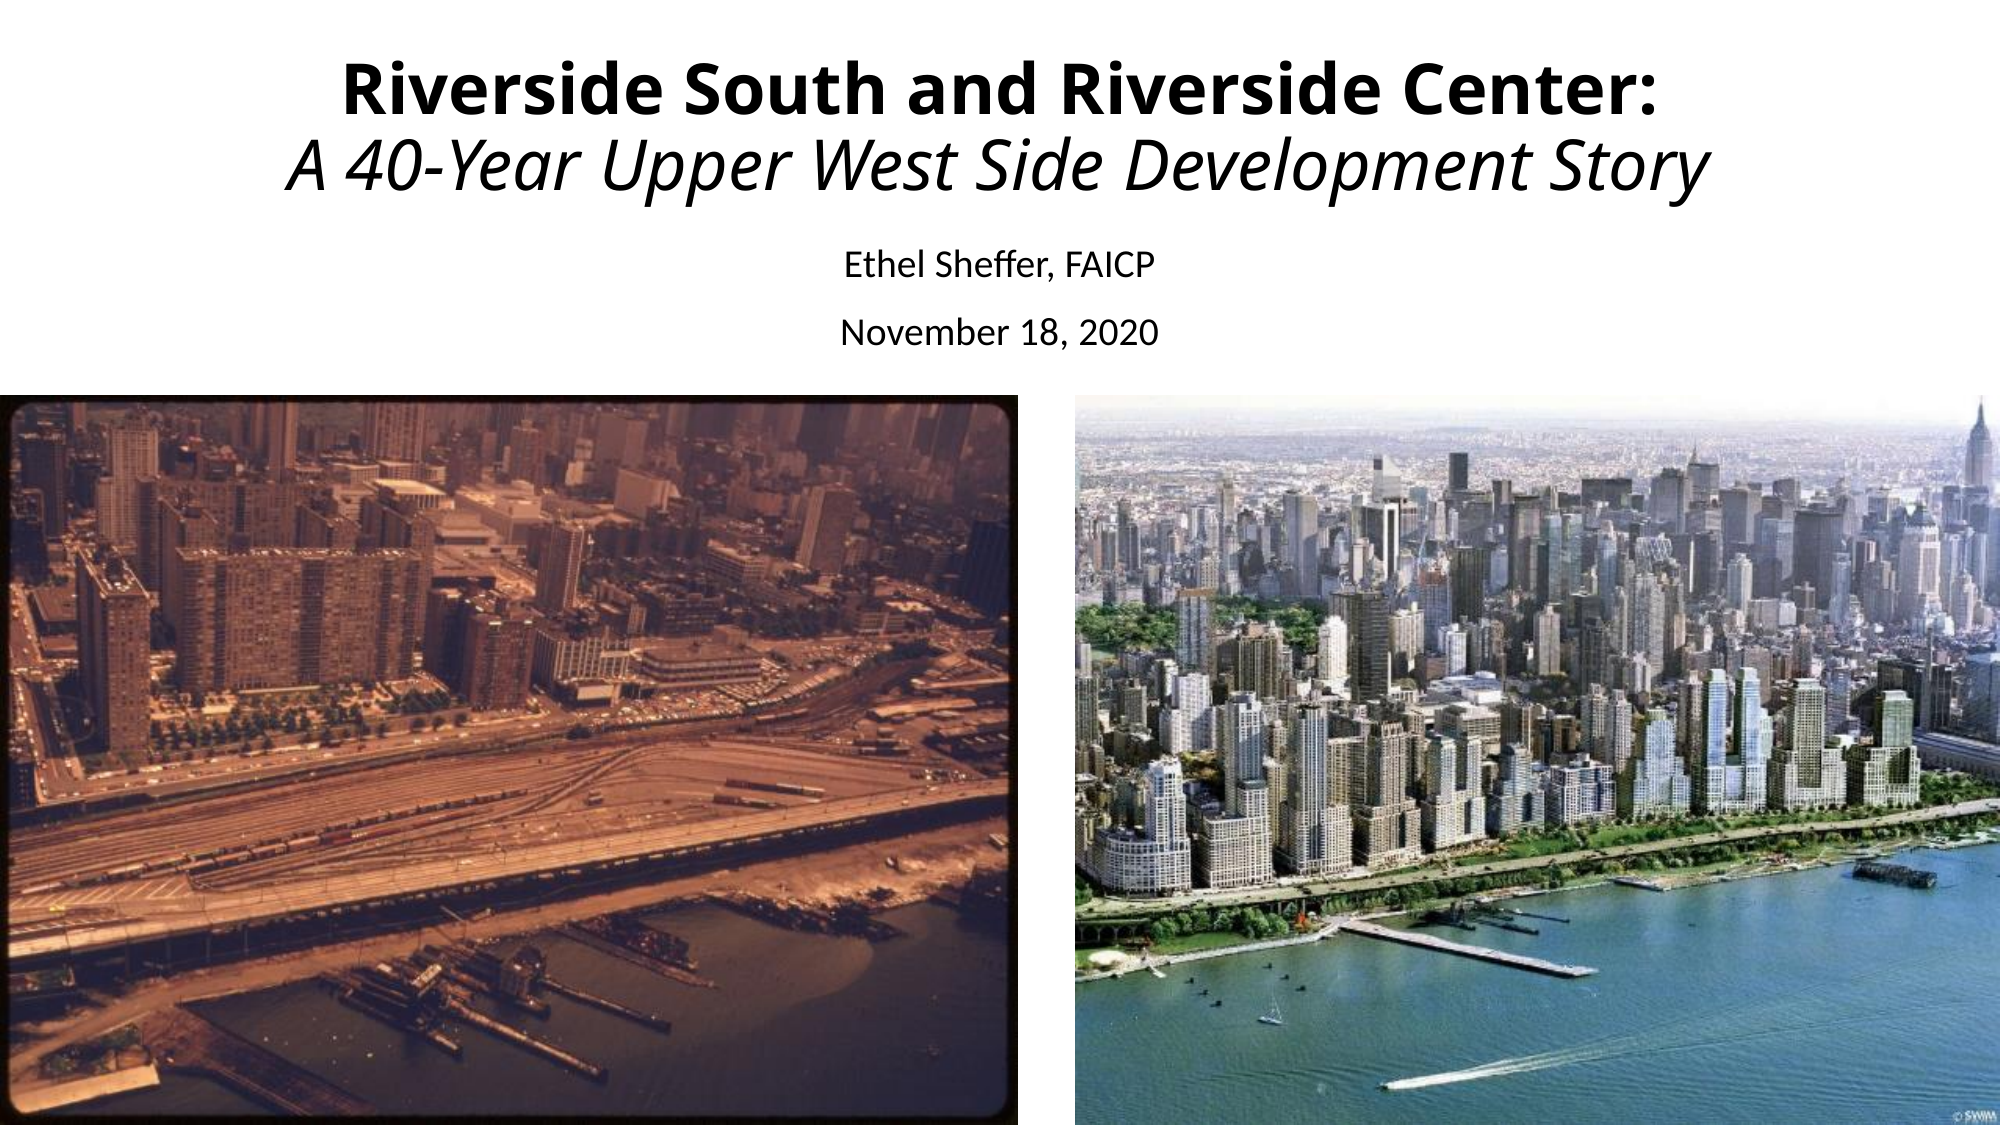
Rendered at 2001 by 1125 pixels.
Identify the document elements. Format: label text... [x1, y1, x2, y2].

title Riverside South and Riverside Center: A 40-Year Upper West Side Development Story [249, 25, 1750, 214]
picture [1075, 395, 2000, 1125]
subtitle Ethel Sheffer, FAICP November 18, 2020 [249, 230, 1750, 362]
picture [0, 395, 1018, 1125]
